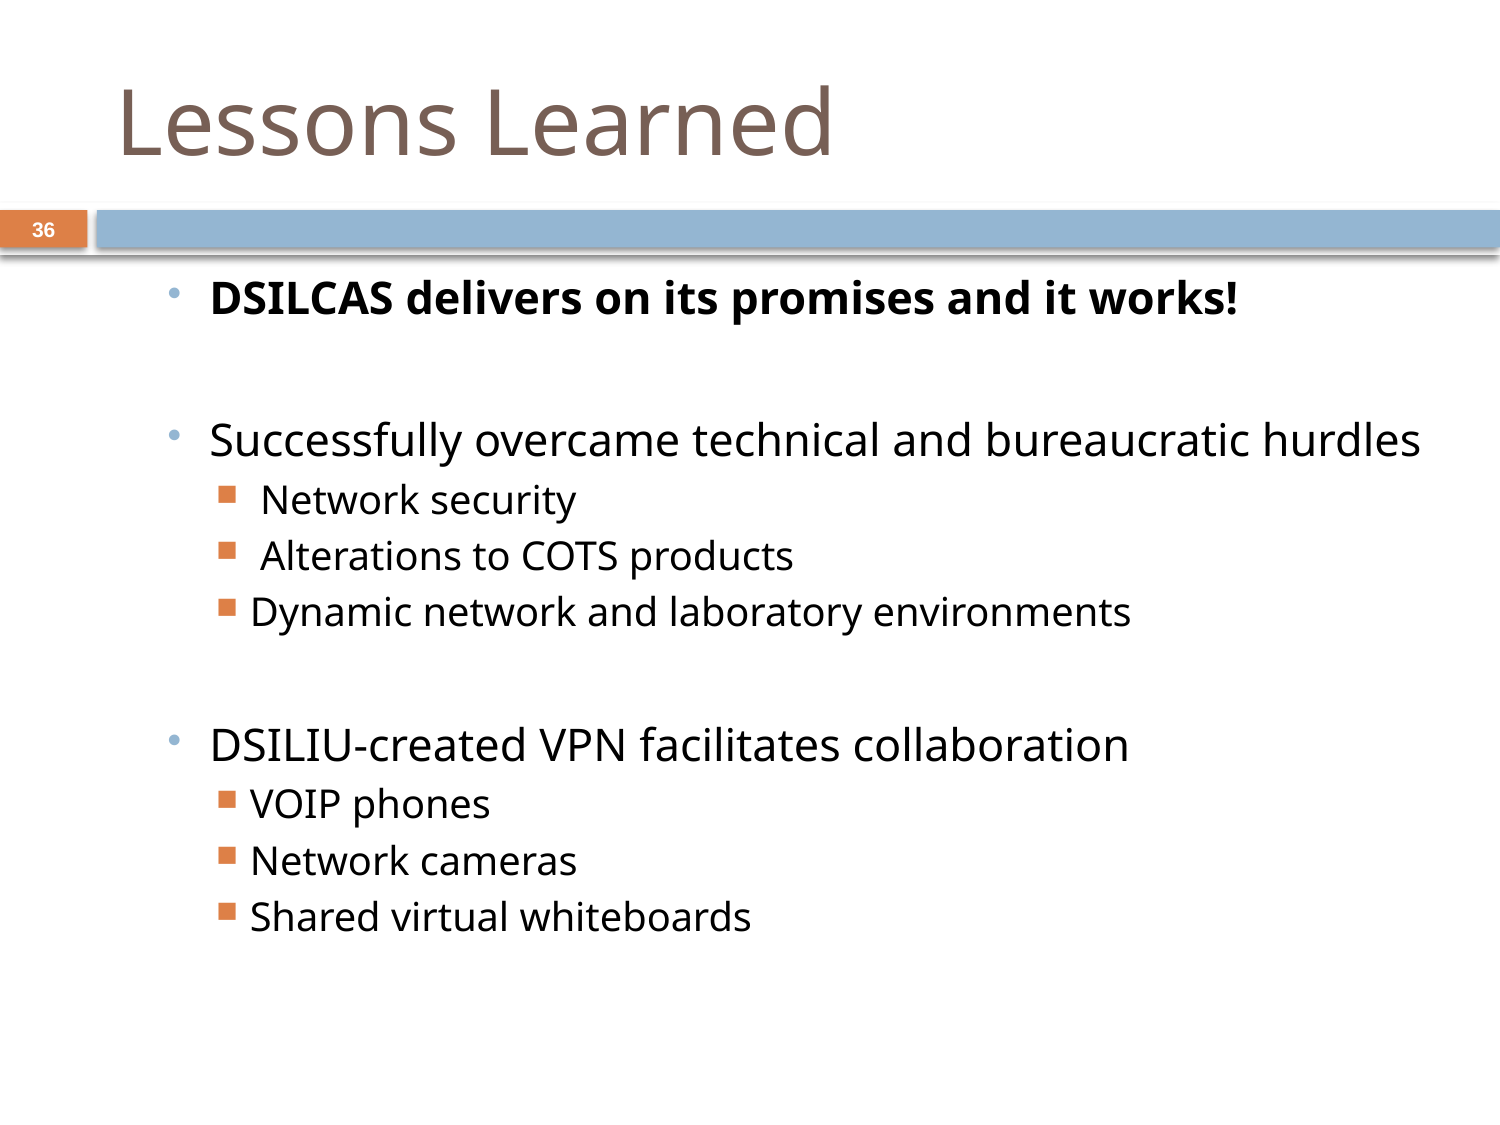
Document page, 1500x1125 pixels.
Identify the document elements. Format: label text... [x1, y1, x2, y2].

slide_number 36 [0, 208, 88, 249]
list DSILCAS delivers on its promises and it works! Successfully overcame technical and bureaucratic hurdles Network security Alterations to COTS products Dynamic network and laboratory environments DSILIU-created VPN facilitates collaboration VOIP phones Network cameras Shared virtual whiteboards [100, 262, 1438, 1000]
title Lessons Learned [100, 37, 1438, 200]
